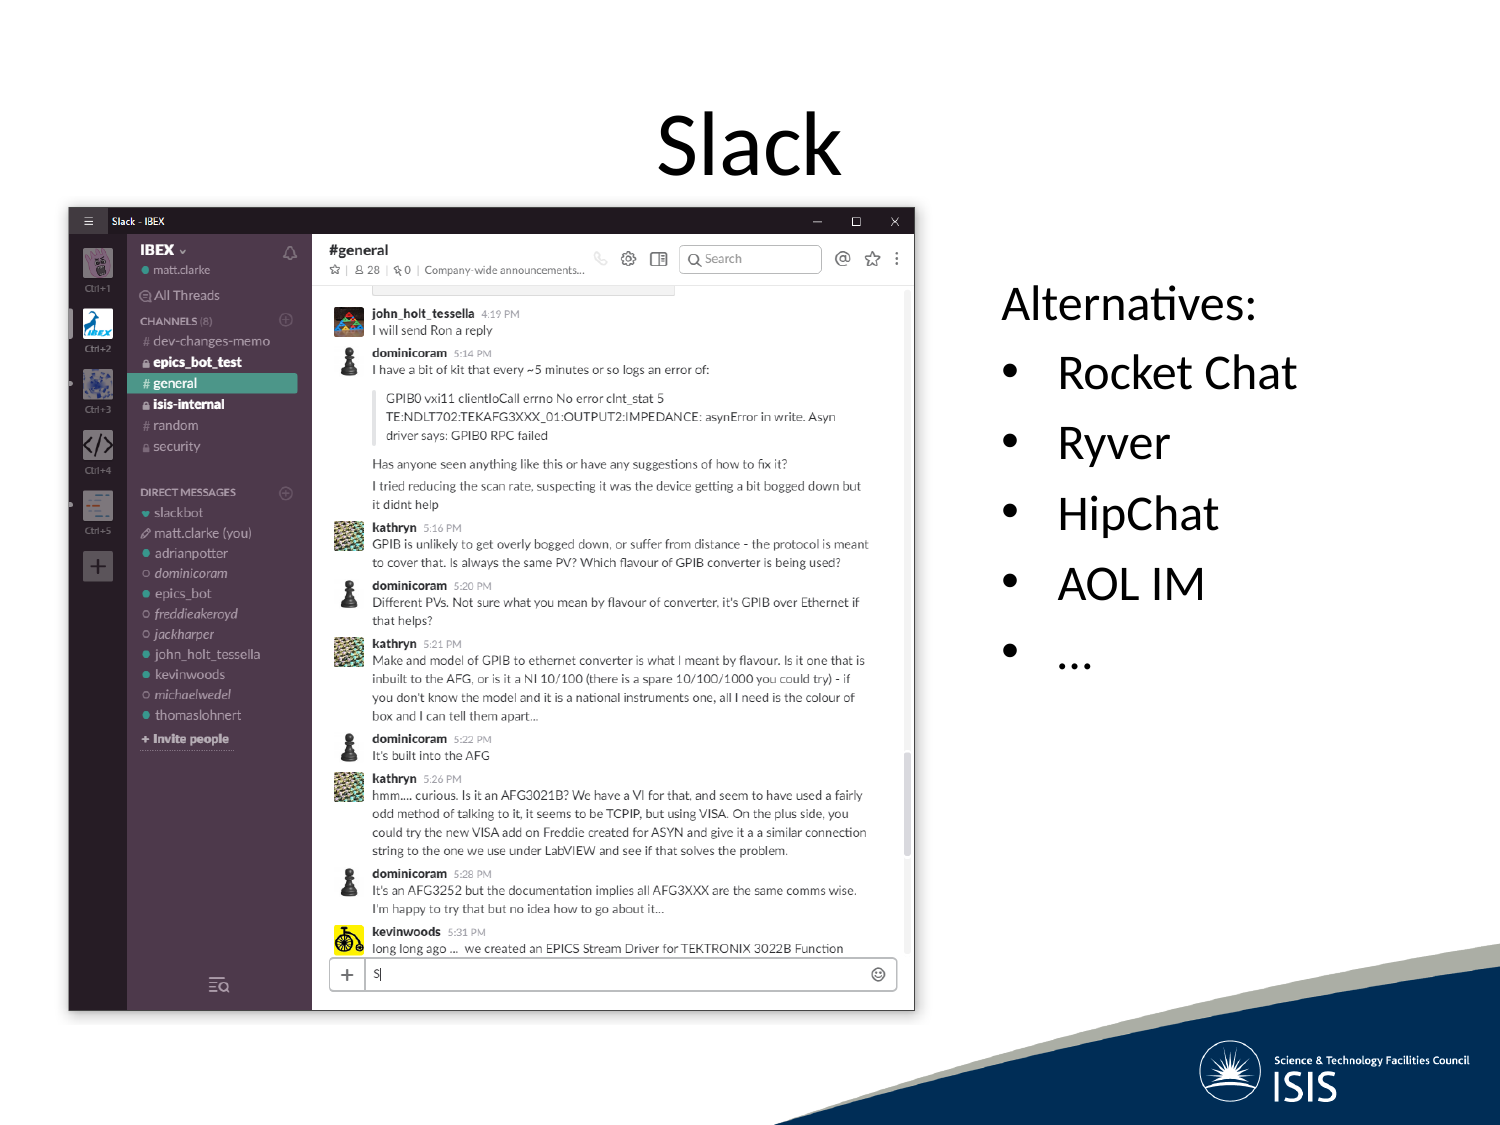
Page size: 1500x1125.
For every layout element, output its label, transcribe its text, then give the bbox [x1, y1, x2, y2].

picture [52, 195, 1500, 1125]
title Slack [75, 45, 1425, 233]
list Alternatives: Rocket Chat Ryver HipChat AOL IM … [986, 262, 1425, 1005]
